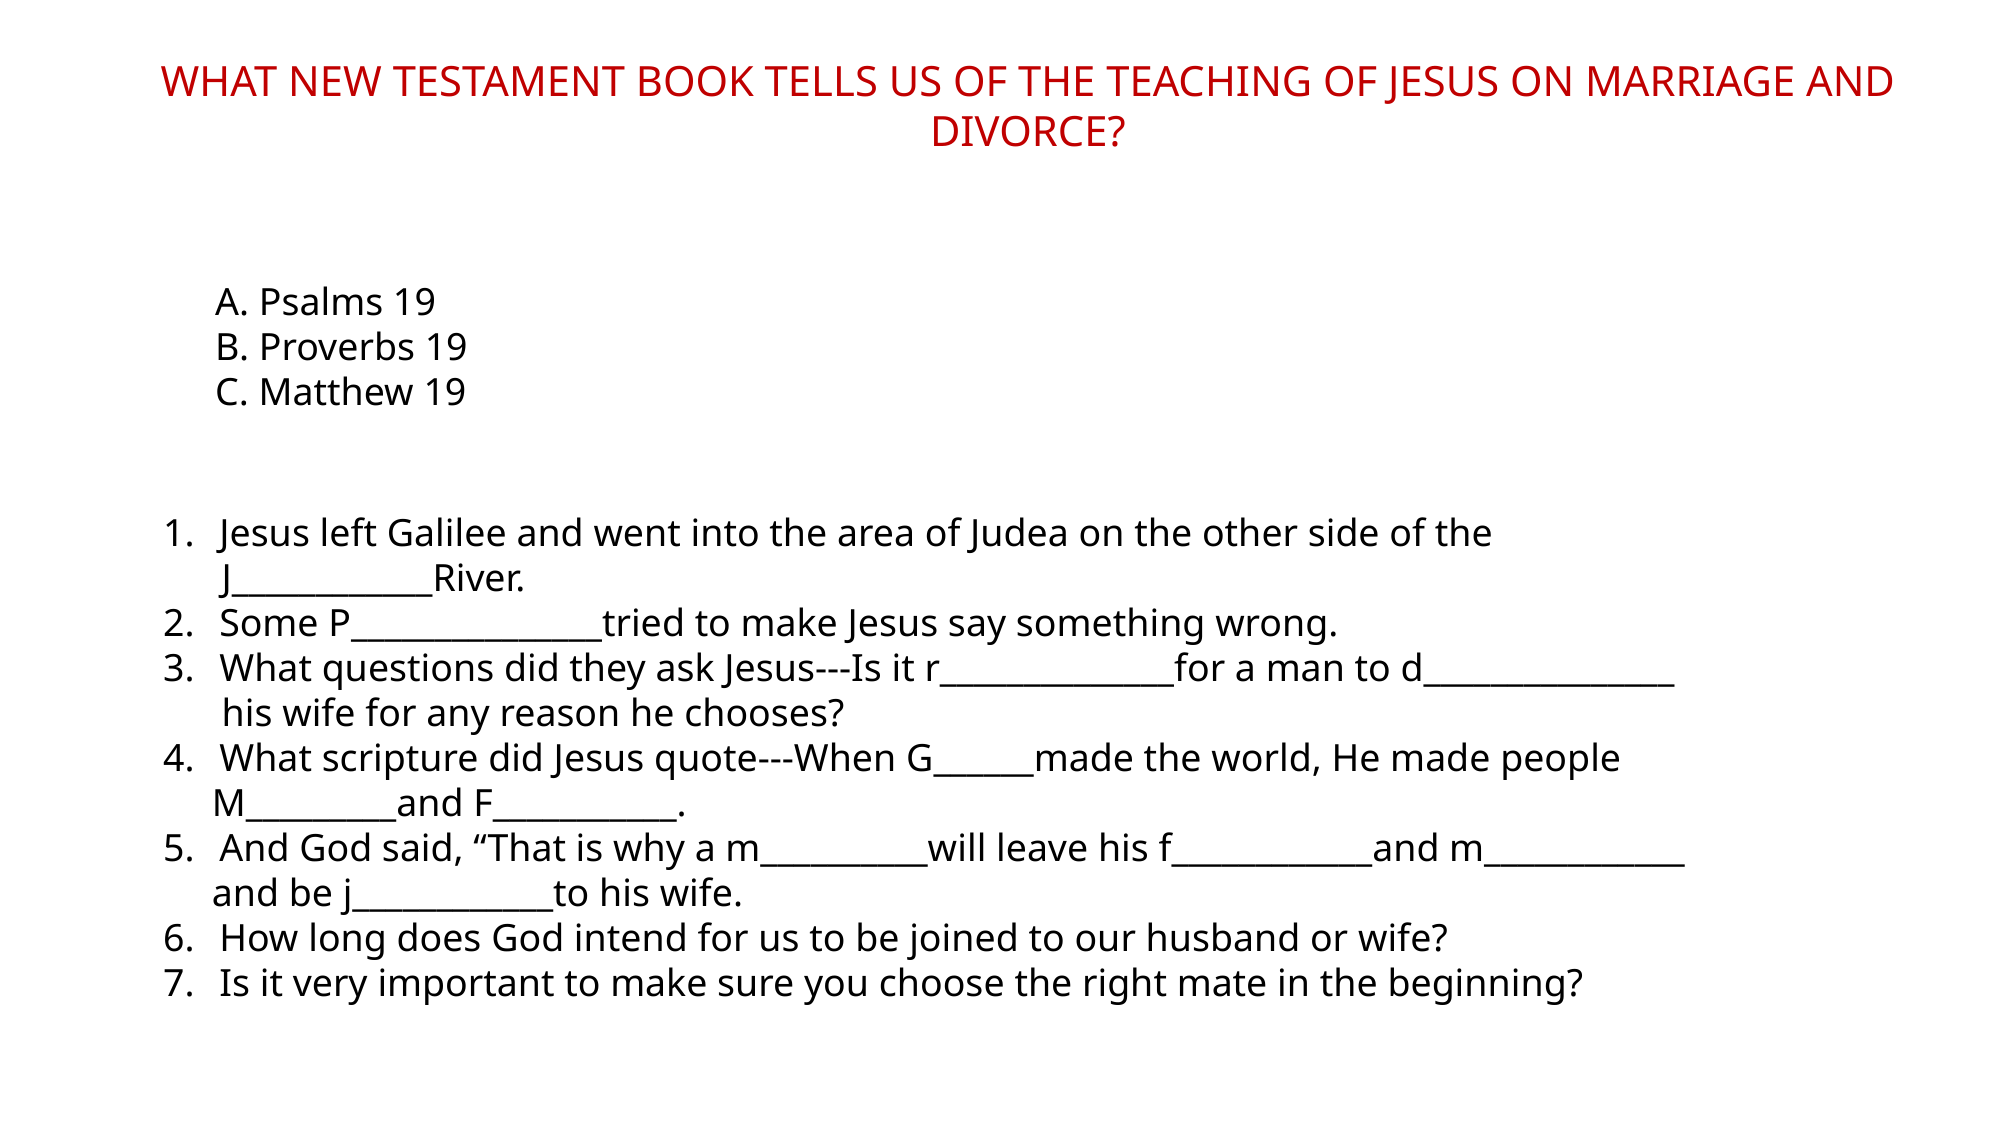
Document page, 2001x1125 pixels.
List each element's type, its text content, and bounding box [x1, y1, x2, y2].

text_box Jesus left Galilee and went into the area of Judea on the other side of the J____________River. Some P_______________tried to make Jesus say something wrong. What questions did they ask Jesus---Is it r______________for a man to d_______________ his wife for any reason he chooses? What scripture did Jesus quote---When G______made the world, He made people M_________and F___________. And God said, “That is why a m__________will leave his f____________and m____________ and be j____________to his wife. How long does God intend for us to be joined to our husband or wife? Is it very important to make sure you choose the right mate in the beginning? [148, 501, 1946, 1012]
text_box A. Psalms 19 B. Proverbs 19 C. Matthew 19 [200, 270, 1544, 421]
text_box WHAT NEW TESTAMENT BOOK TELLS US OF THE TEACHING OF JESUS ON MARRIAGE AND DIVORCE? [110, 47, 1945, 162]
